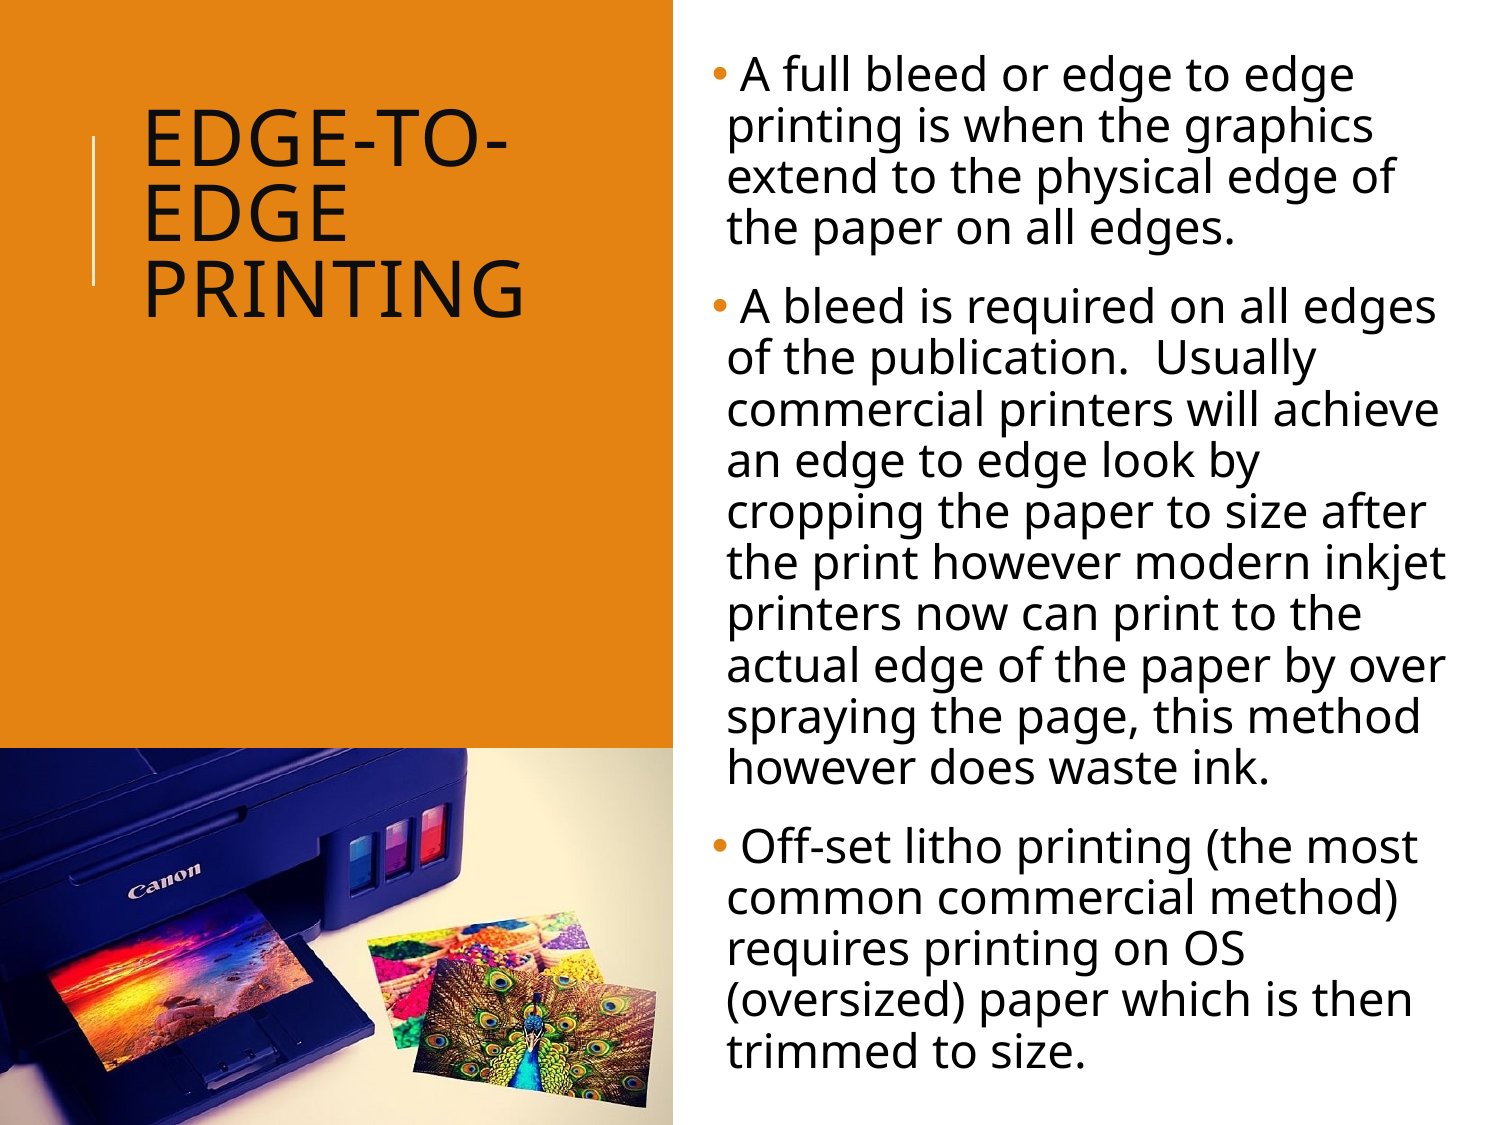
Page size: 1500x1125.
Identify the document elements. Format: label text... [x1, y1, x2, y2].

title Edge-to-edge printing [126, 96, 591, 342]
text_box [0, 0, 674, 745]
list A full bleed or edge to edge printing is when the graphics extend to the physical edge of the paper on all edges. A bleed is required on all edges of the publication. Usually commercial printers will achieve an edge to edge look by cropping the paper to size after the print however modern inkjet printers now can print to the actual edge of the paper by over spraying the page, this method however does waste ink. Off-set litho printing (the most common commercial method) requires printing on OS (oversized) paper which is then trimmed to size. [704, 42, 1459, 1106]
picture [0, 747, 674, 1125]
